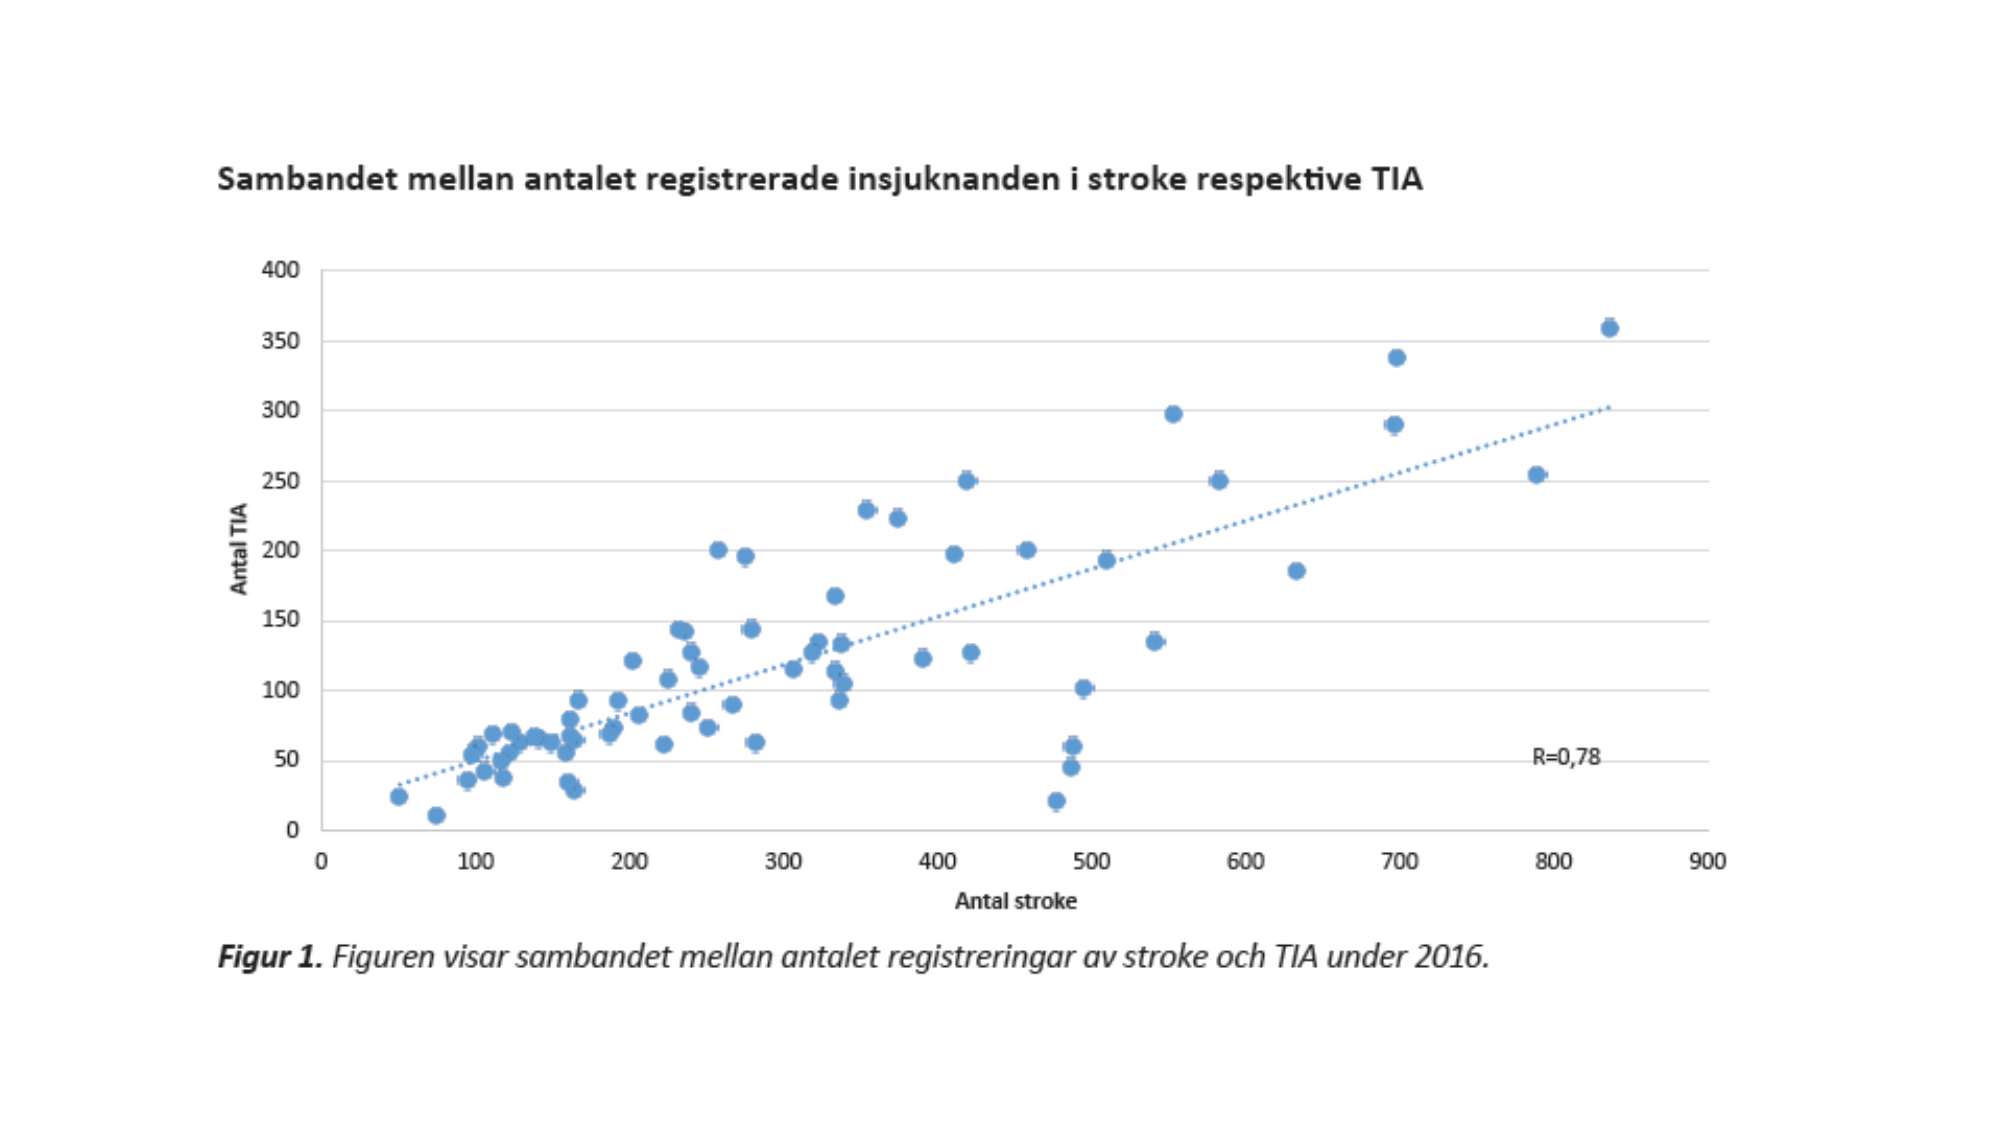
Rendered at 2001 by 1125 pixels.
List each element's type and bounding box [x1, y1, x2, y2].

picture [191, 136, 1808, 989]
